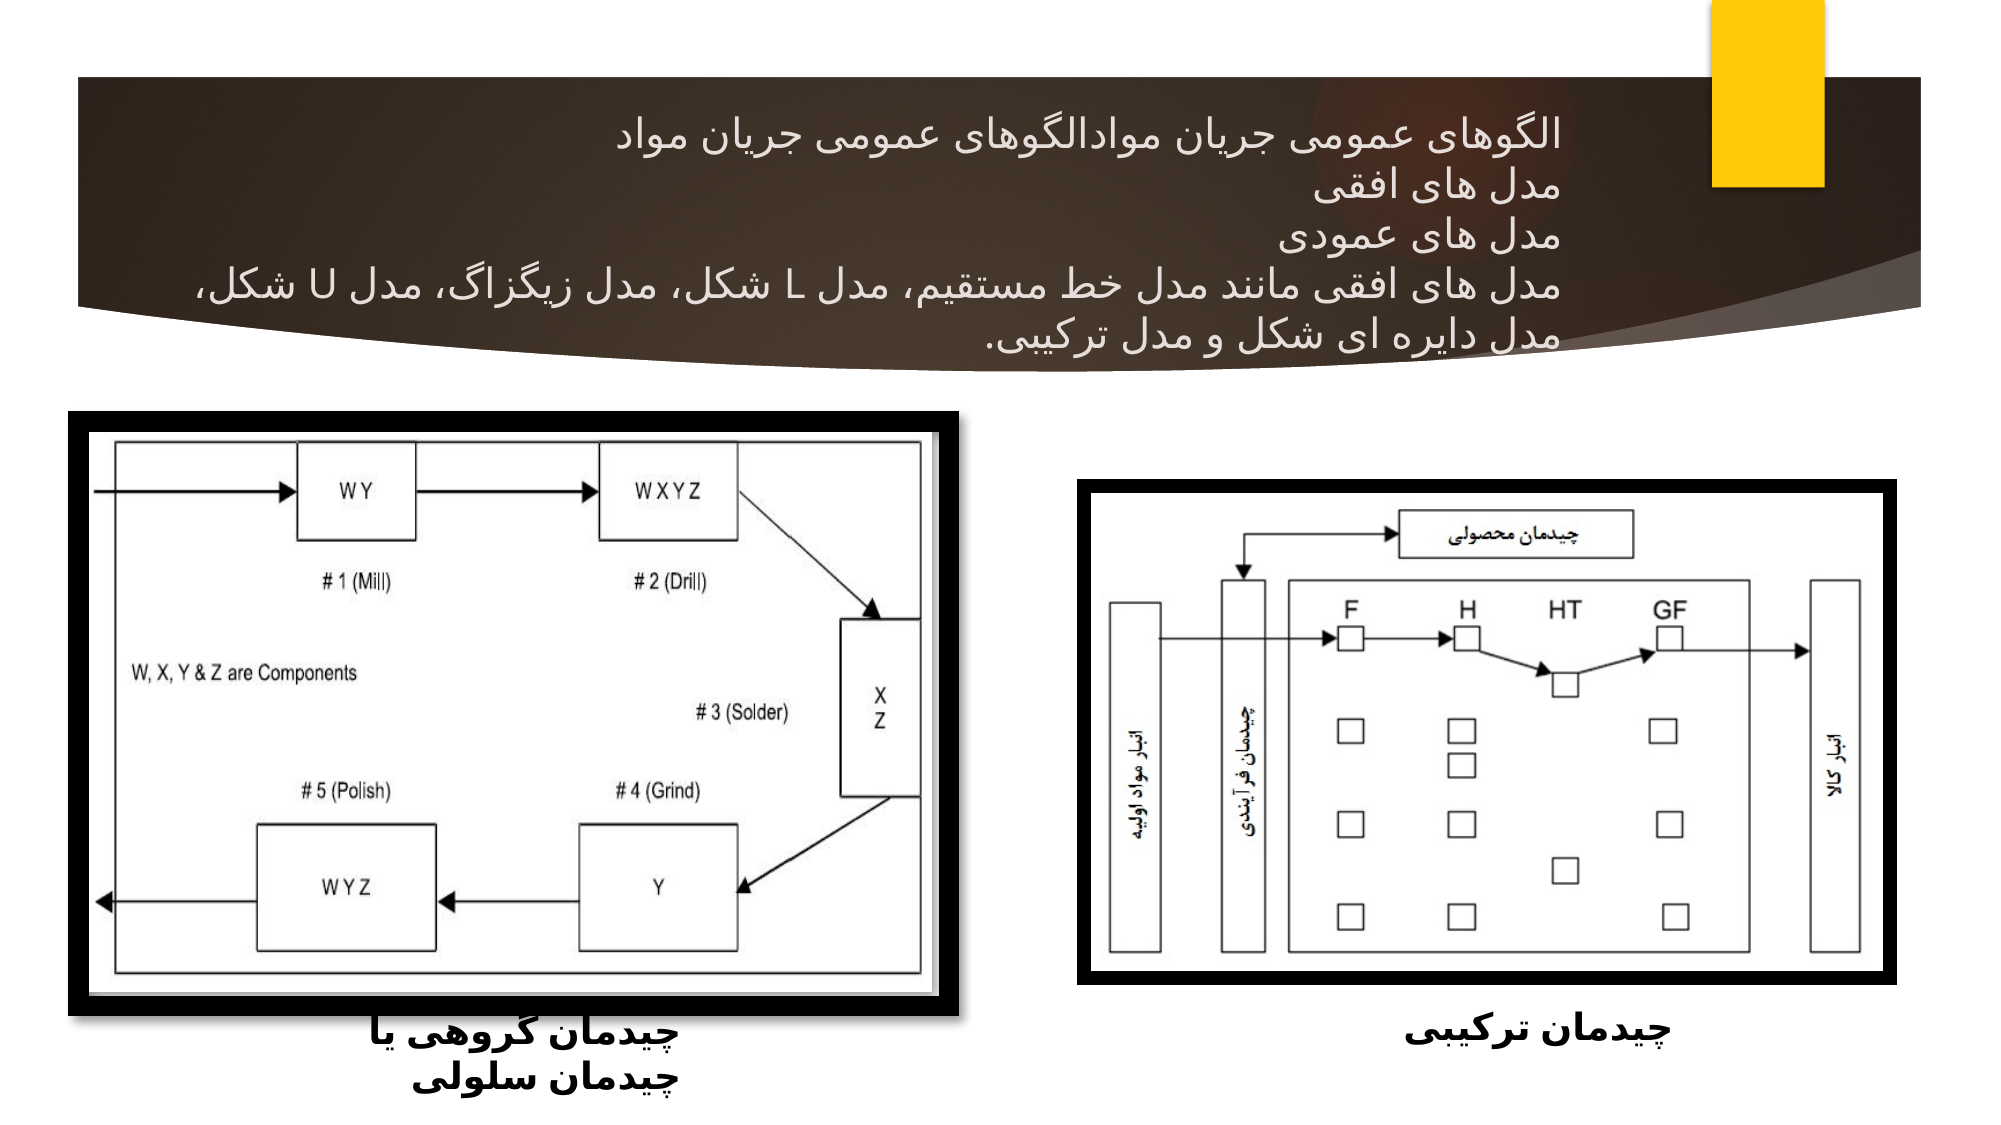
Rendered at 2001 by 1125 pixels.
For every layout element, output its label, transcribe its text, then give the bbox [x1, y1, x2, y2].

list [88, 431, 939, 996]
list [1091, 492, 1884, 971]
text_box چیدمان ترکیبی [1378, 995, 1689, 1056]
text_box چیدمان گروهی یا چیدمان سلولی [216, 1004, 697, 1105]
title الگوهای عمومی جریان موادالگوهای عمومی جریان مواد مدل های افقی مدل های عمودی مدل های افقی مانند مدل خط مستقیم، مدل L شکل، مدل زیگزاگ، مدل U شکل، مدل دایره ای شکل و مدل ترکیبی. [119, 96, 1579, 469]
